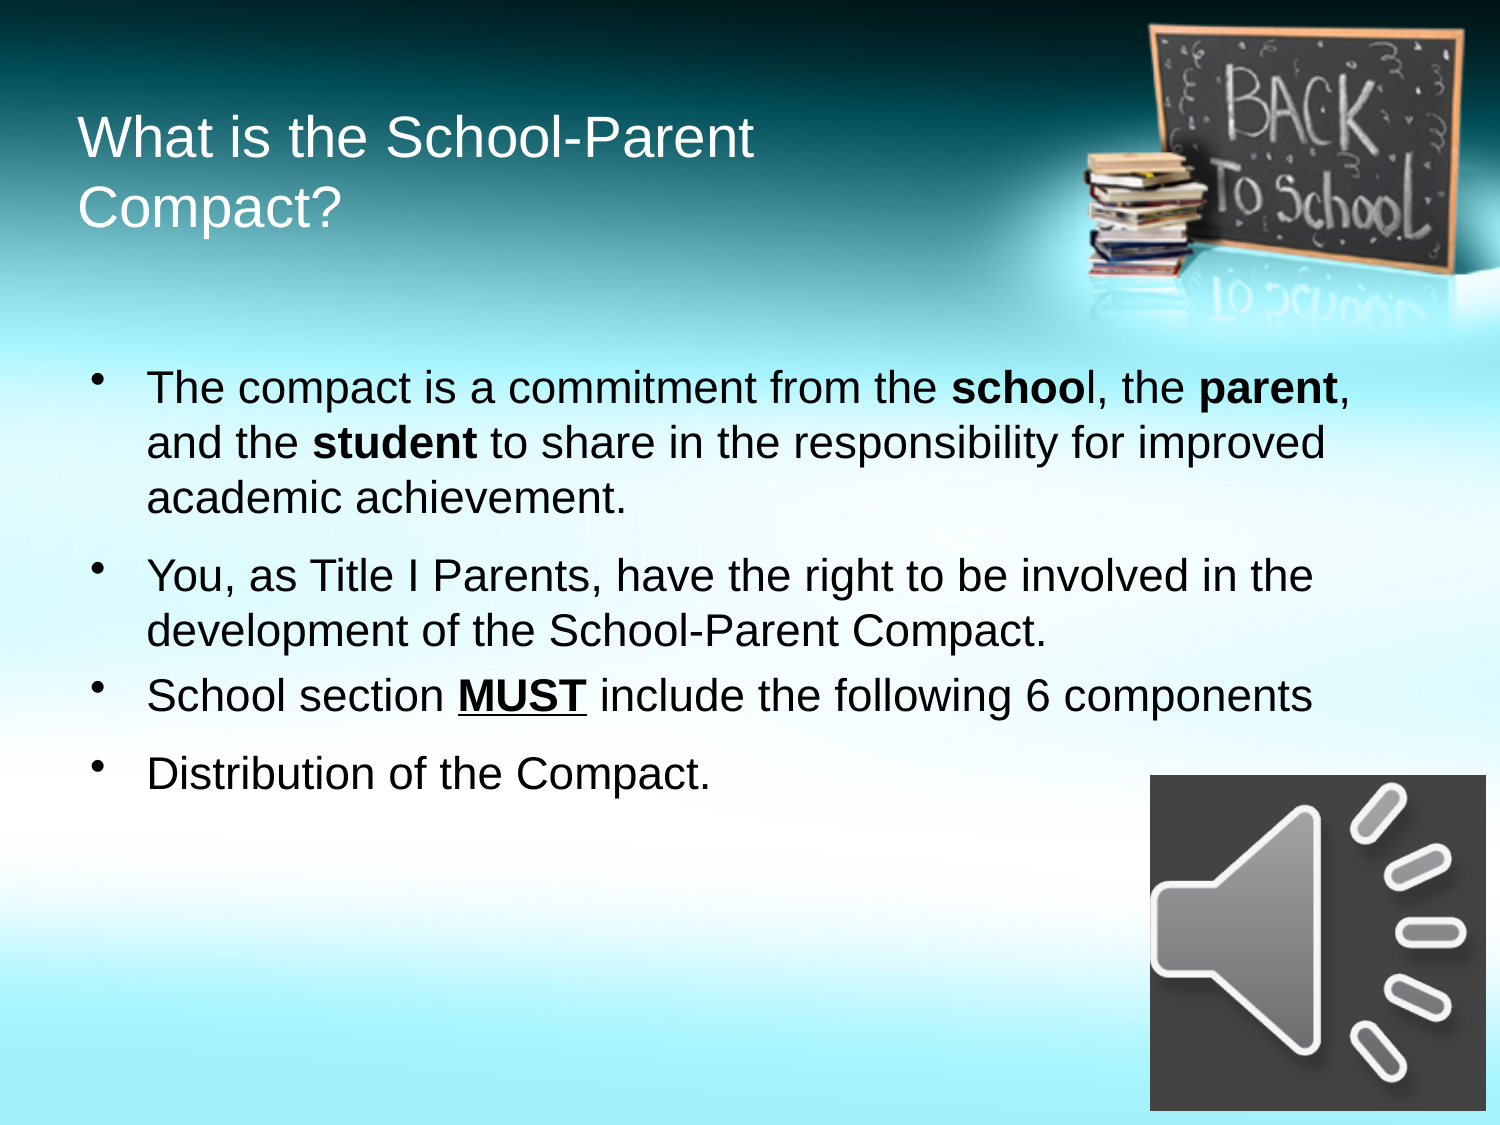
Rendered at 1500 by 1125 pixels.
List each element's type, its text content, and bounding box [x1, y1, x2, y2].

title What is the School-Parent Compact? [62, 74, 1038, 263]
picture [0, 0, 1500, 1125]
list The compact is a commitment from the school, the parent, and the student to share in the responsibility for improved academic achievement. You, as Title I Parents, have the right to be involved in the development of the School-Parent Compact. School section MUST include the following 6 components Distribution of the Compact. [74, 349, 1388, 1001]
